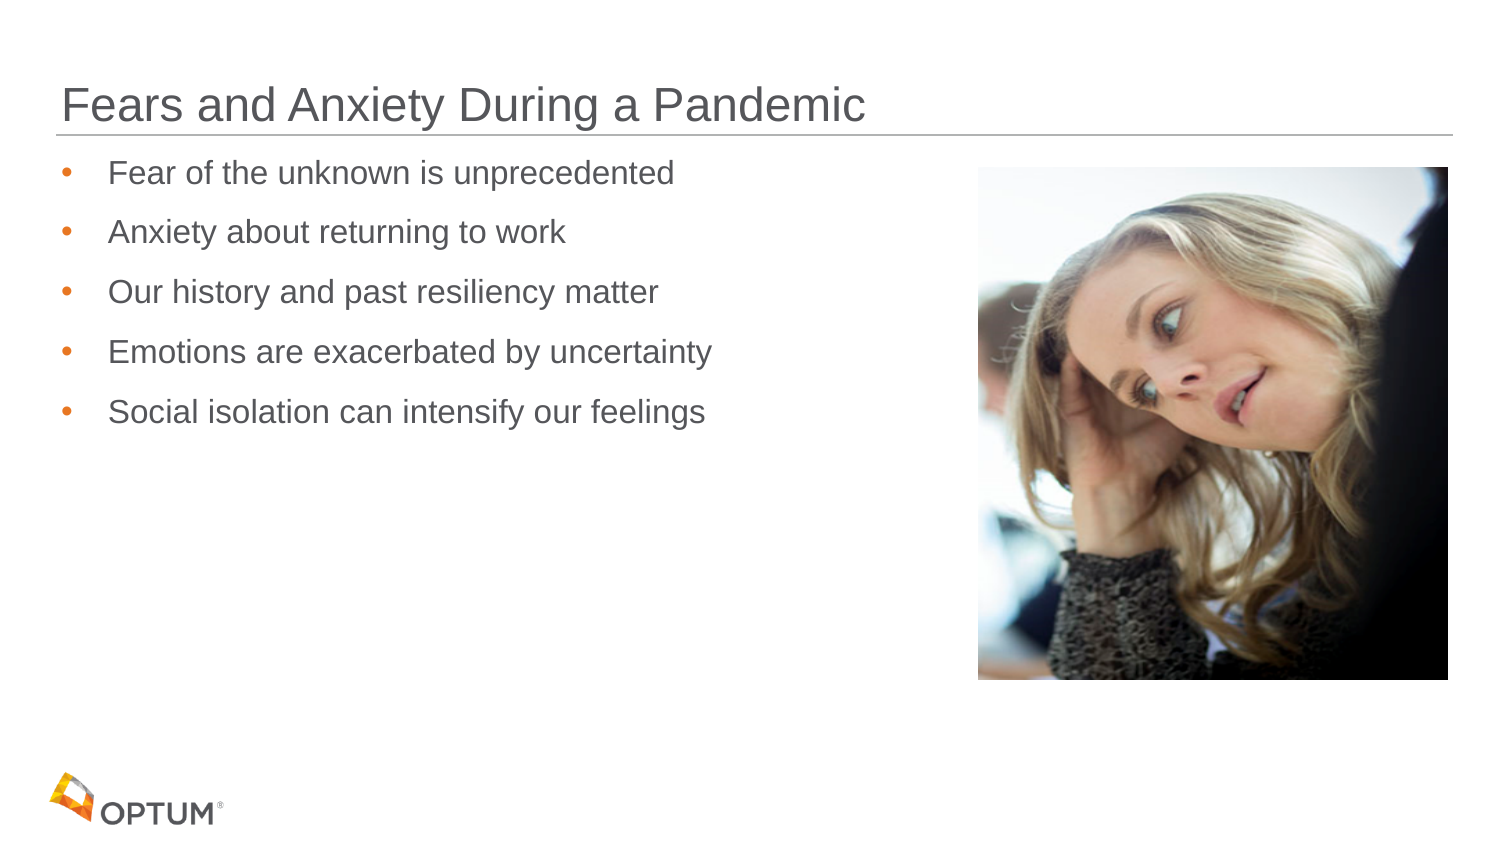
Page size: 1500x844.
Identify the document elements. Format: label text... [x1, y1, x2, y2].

title Fears and Anxiety During a Pandemic [60, 0, 1454, 133]
list Fear of the unknown is unprecedented Anxiety about returning to work Our history and past resiliency matter Emotions are exacerbated by uncertainty Social isolation can intensify our feelings [60, 153, 1454, 639]
picture [978, 167, 1448, 680]
picture [48, 770, 224, 826]
